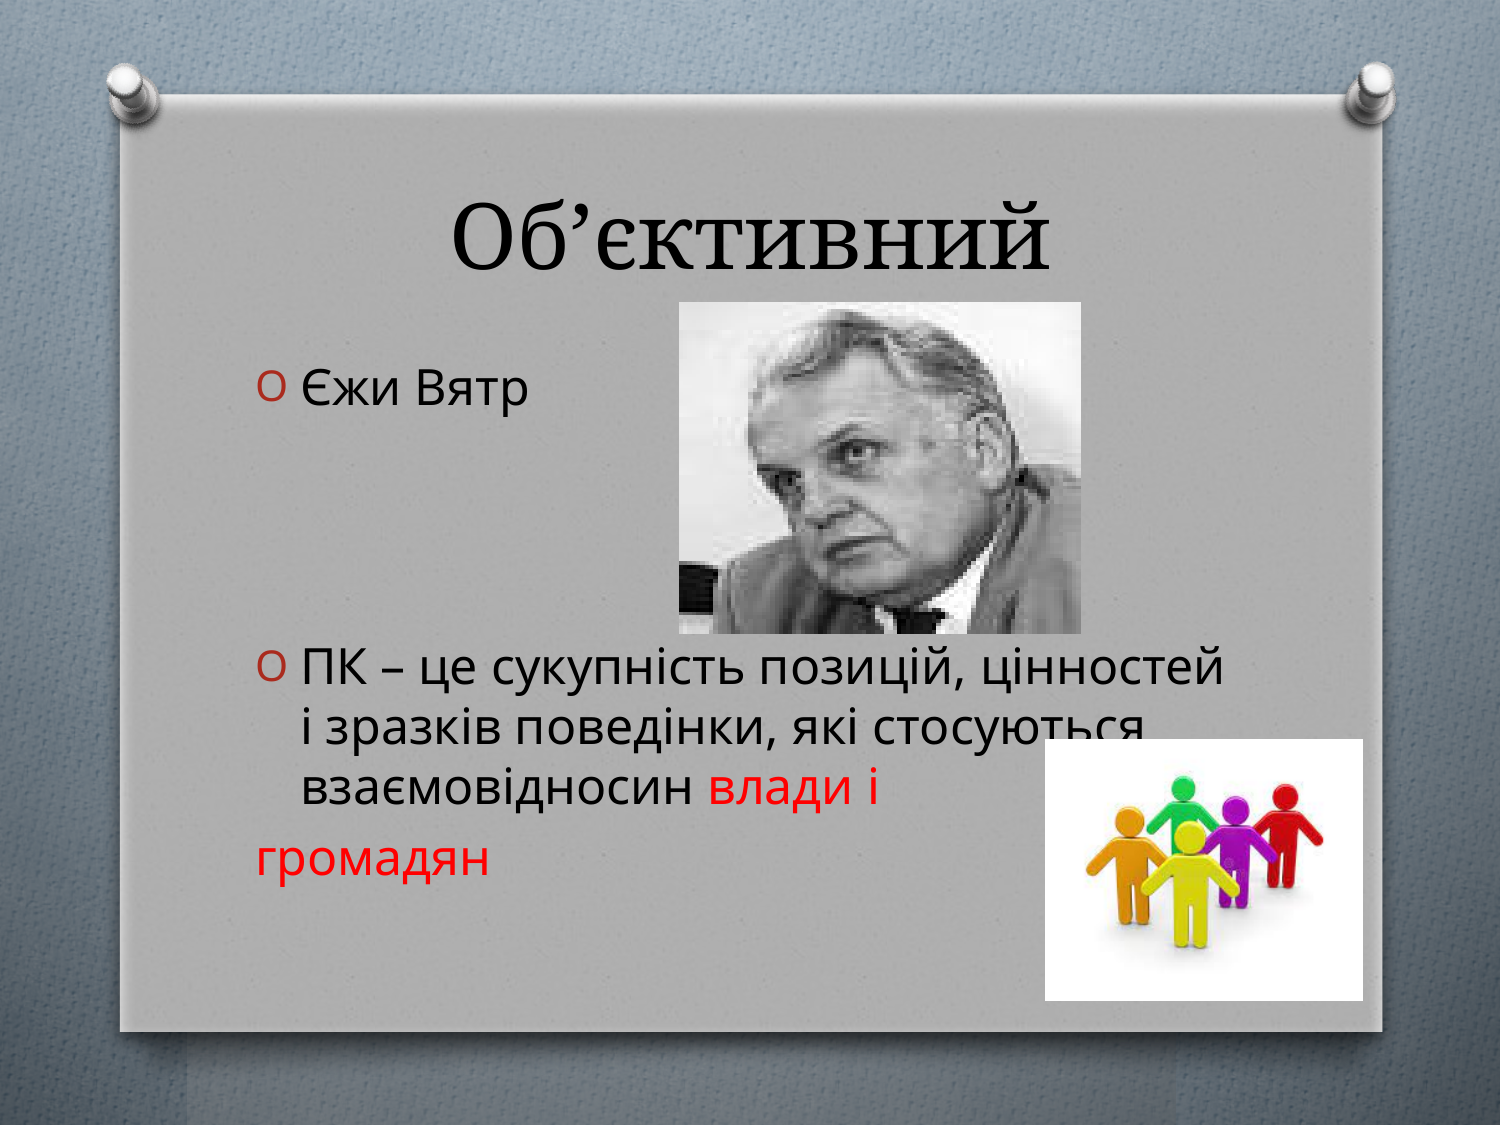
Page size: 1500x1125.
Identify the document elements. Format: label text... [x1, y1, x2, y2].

picture [678, 302, 1081, 634]
picture [1317, 35, 1439, 156]
picture [75, 29, 198, 153]
picture [1045, 739, 1363, 1001]
title Об’єктивний [179, 134, 1323, 332]
list Єжи Вятр ПК – це сукупність позицій, цінностей і зразків поведінки, які стосуються взаємовідносин влади і громадян [240, 347, 1257, 939]
